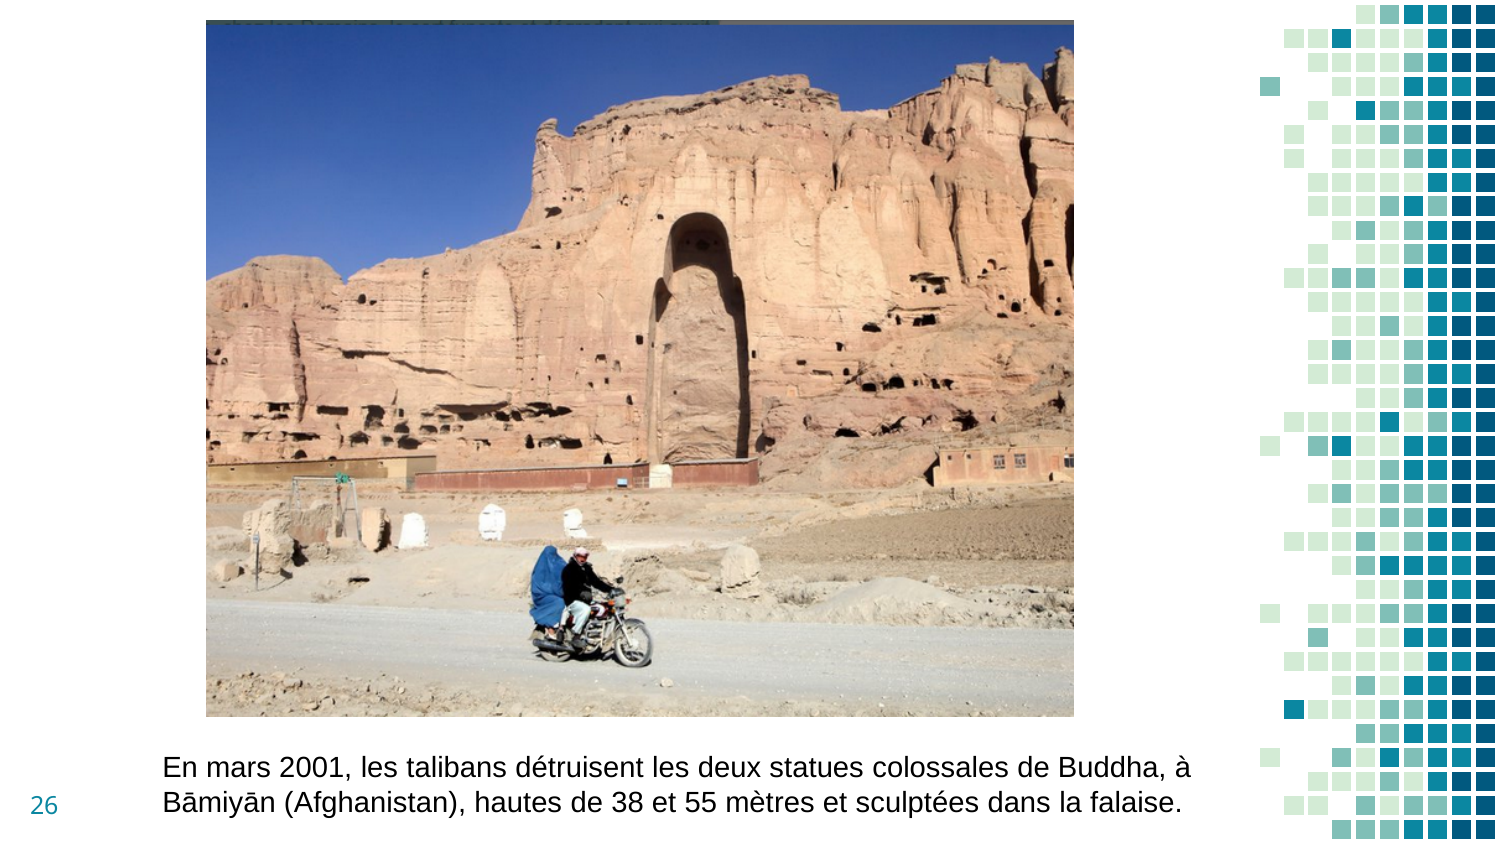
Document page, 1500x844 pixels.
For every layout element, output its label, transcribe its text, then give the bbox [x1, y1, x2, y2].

text_box En mars 2001, les talibans détruisent les deux statues colossales de Buddha, à Bāmiyān (Afghanistan), hautes de 38 et 55 mètres et sculptées dans la falaise. [147, 740, 1282, 826]
picture [206, 19, 1074, 717]
slide_number 26 [15, 774, 105, 839]
